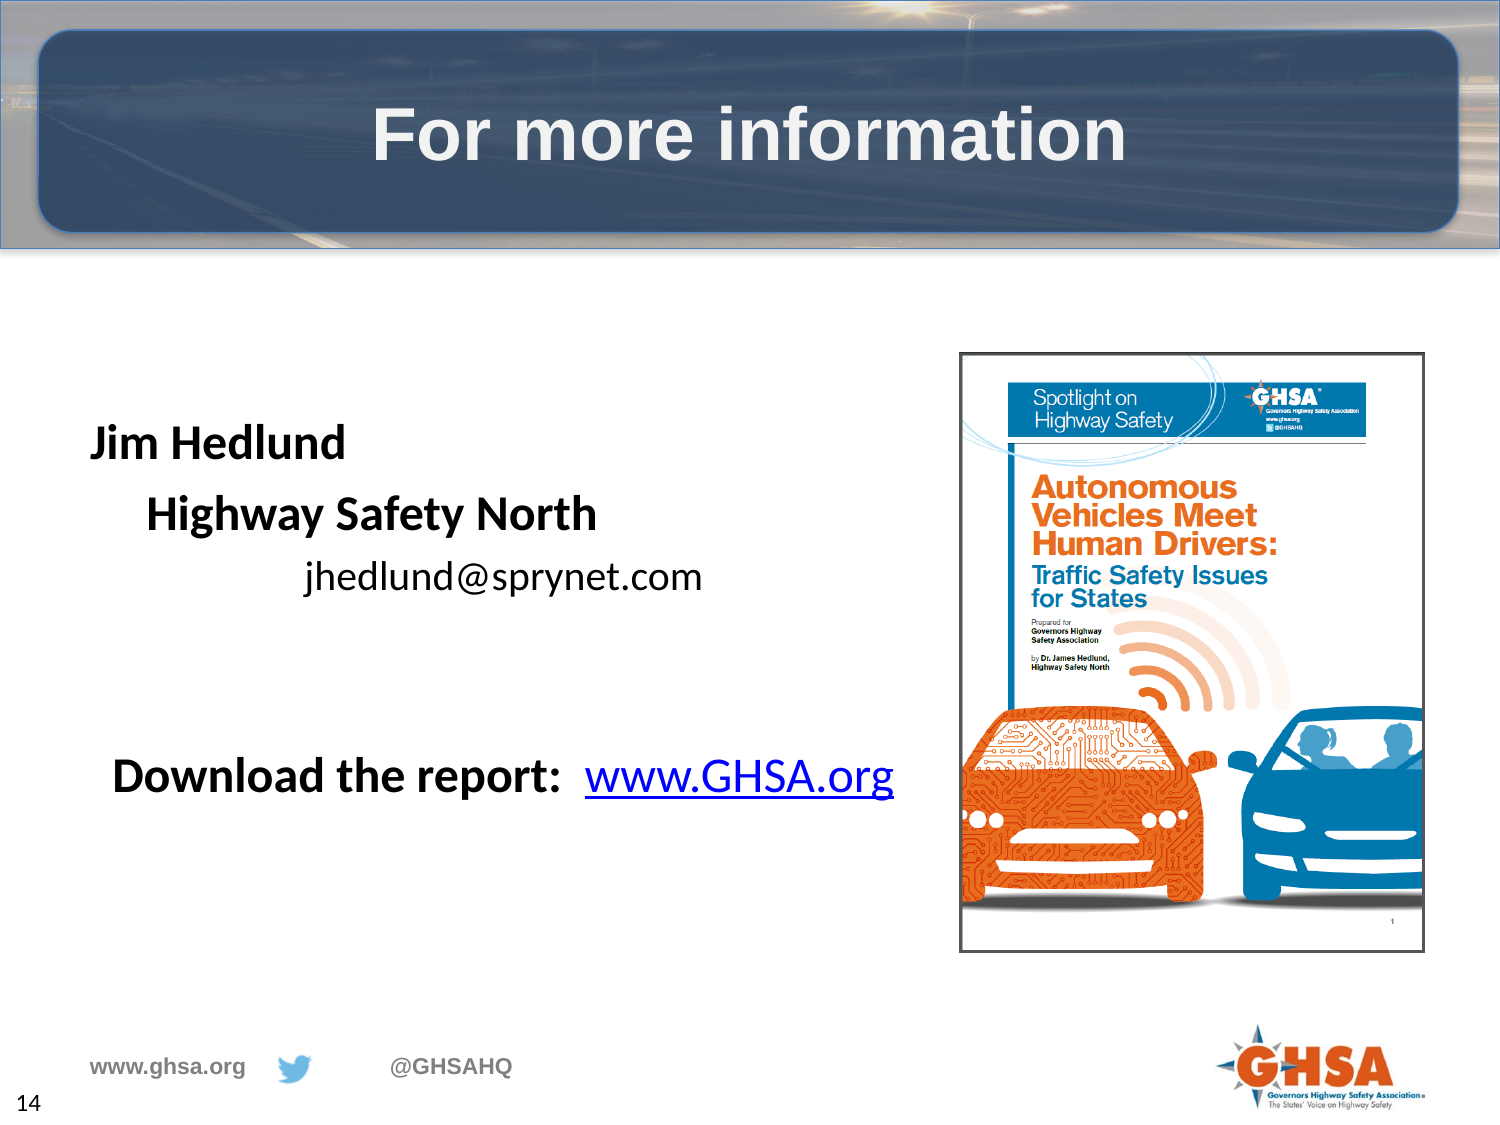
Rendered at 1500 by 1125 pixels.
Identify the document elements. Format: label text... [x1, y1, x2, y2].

text_box 14 [0, 1079, 57, 1125]
title For more information [75, 37, 1425, 225]
picture [277, 1052, 313, 1087]
list Jim Hedlund Highway Safety North jhedlund@sprynet.com Download the report: www.GHSA.org [75, 262, 1425, 1005]
picture [1215, 1020, 1425, 1117]
picture [959, 351, 1426, 953]
